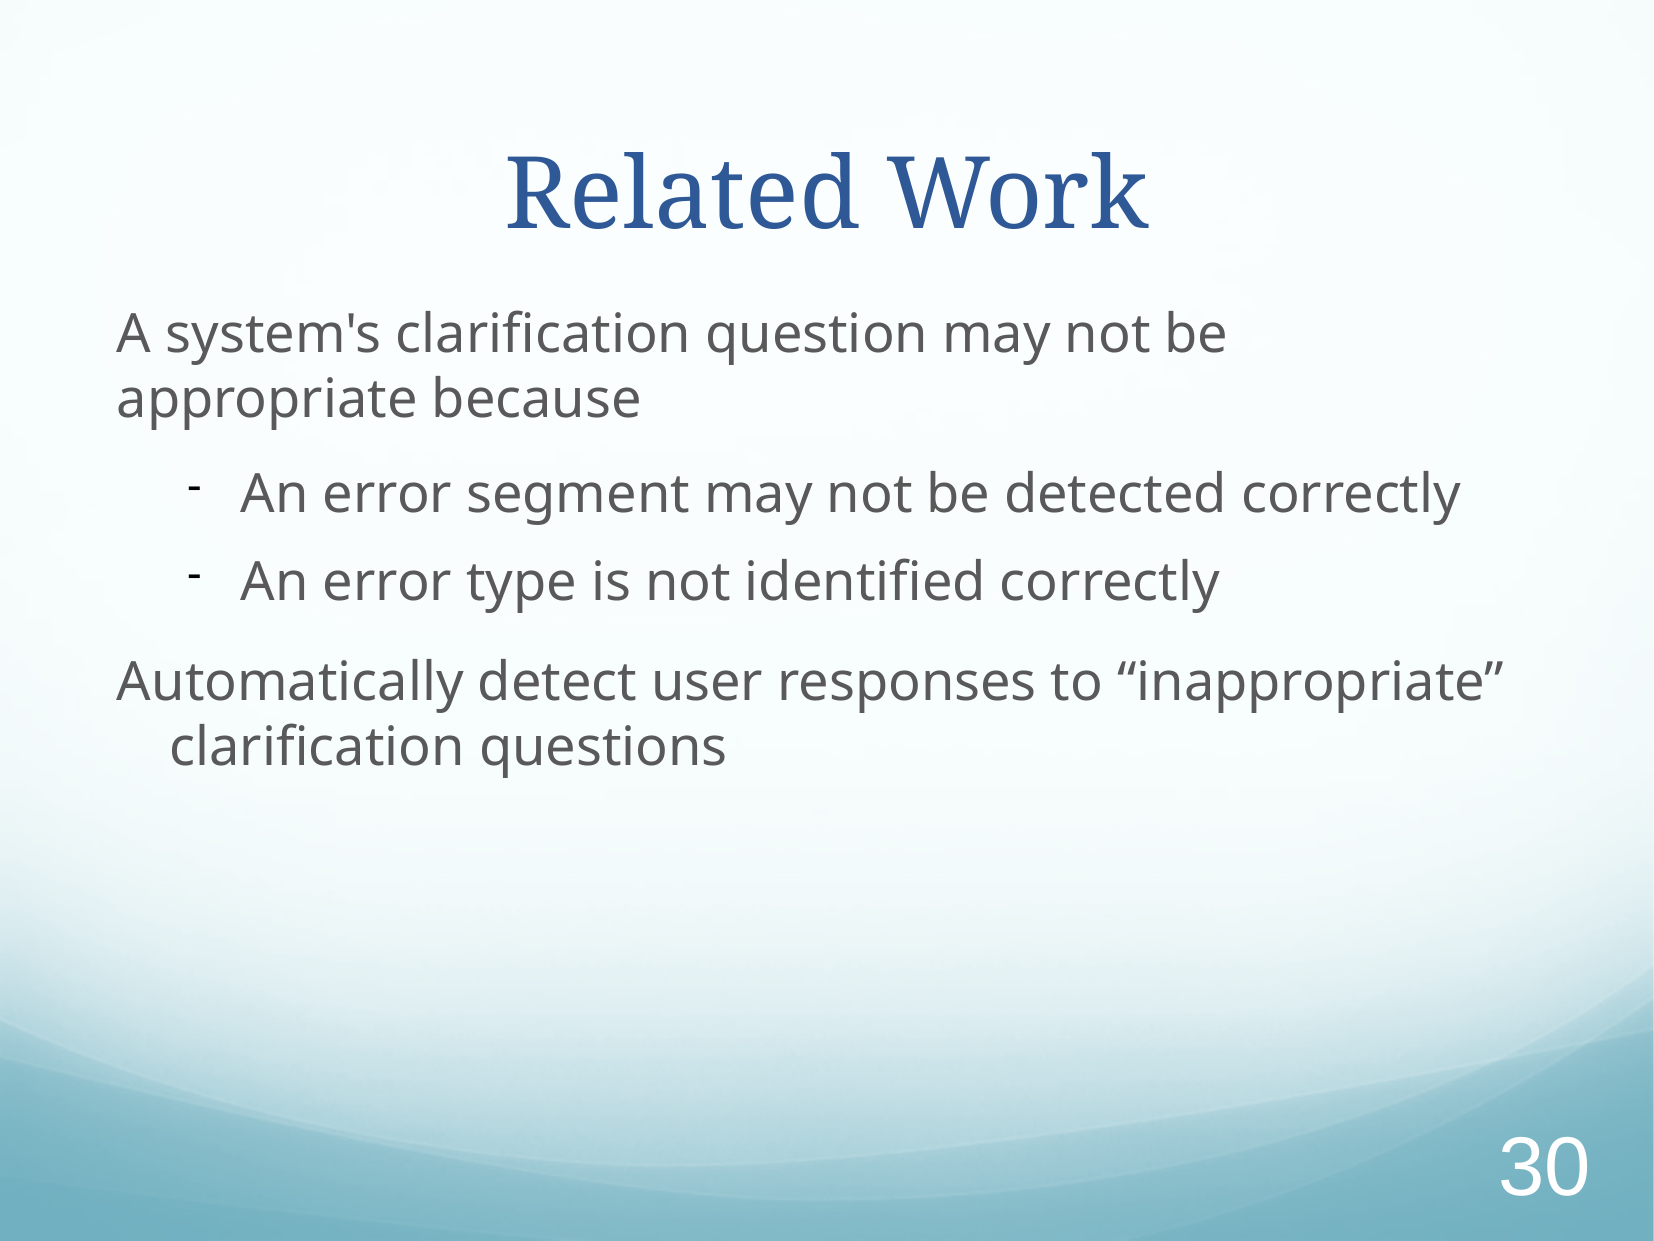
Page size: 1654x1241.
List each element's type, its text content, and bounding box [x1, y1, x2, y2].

slide_number 30 [1428, 1134, 1608, 1201]
title Related Work [82, 49, 1571, 257]
text_box A system's clarification question may not be appropriate because An error segment may not be detected correctly An error type is not identified correctly Automatically detect user responses to “inappropriate” clarification questions [82, 290, 1538, 1010]
